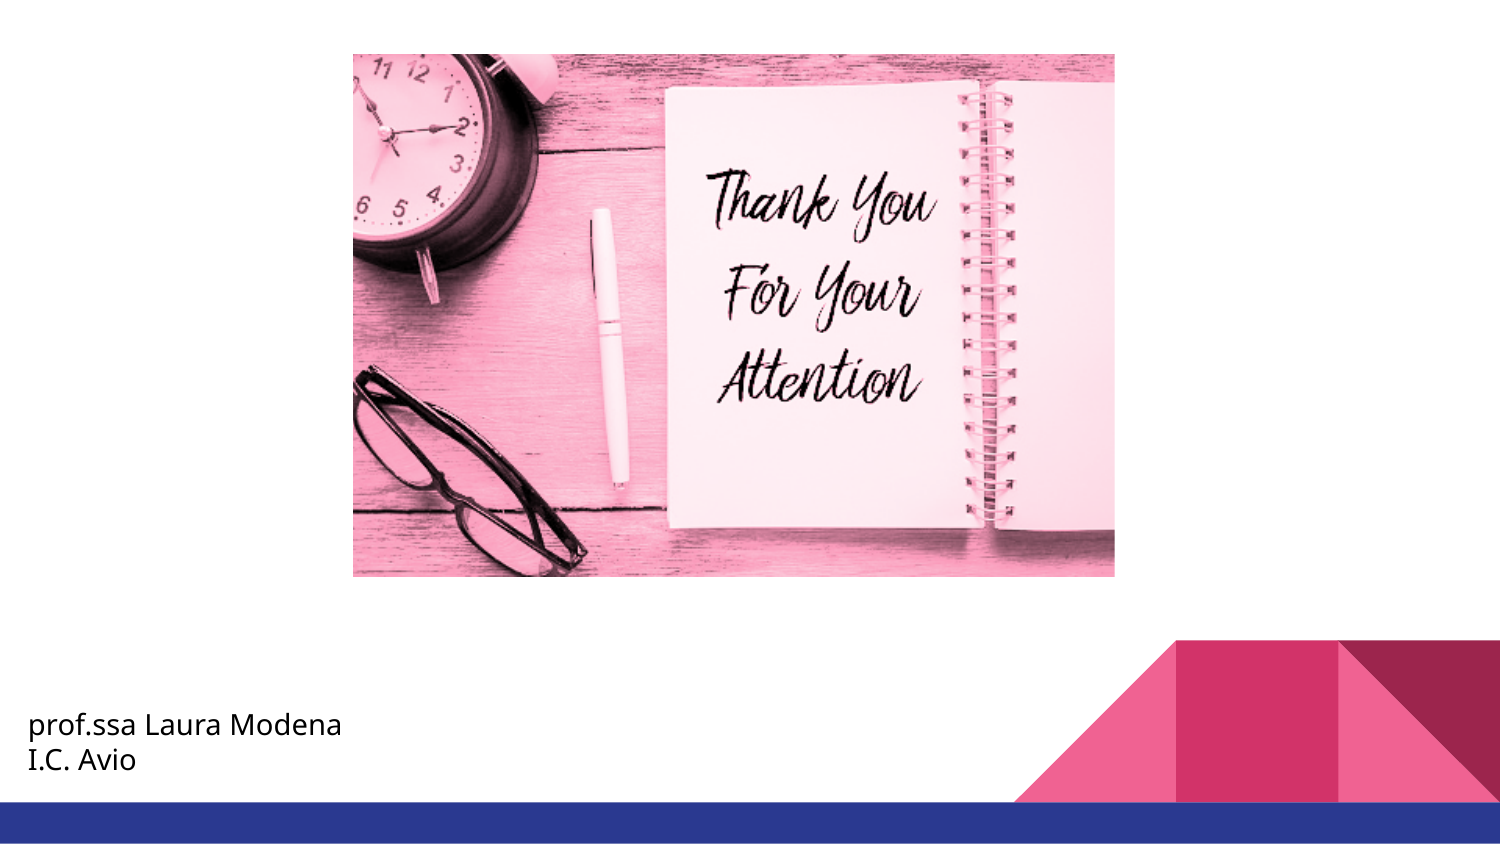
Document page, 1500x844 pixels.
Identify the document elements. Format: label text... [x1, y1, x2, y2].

picture [320, 54, 1115, 586]
text_box prof.ssa Laura Modena I.C. Avio [12, 691, 392, 792]
